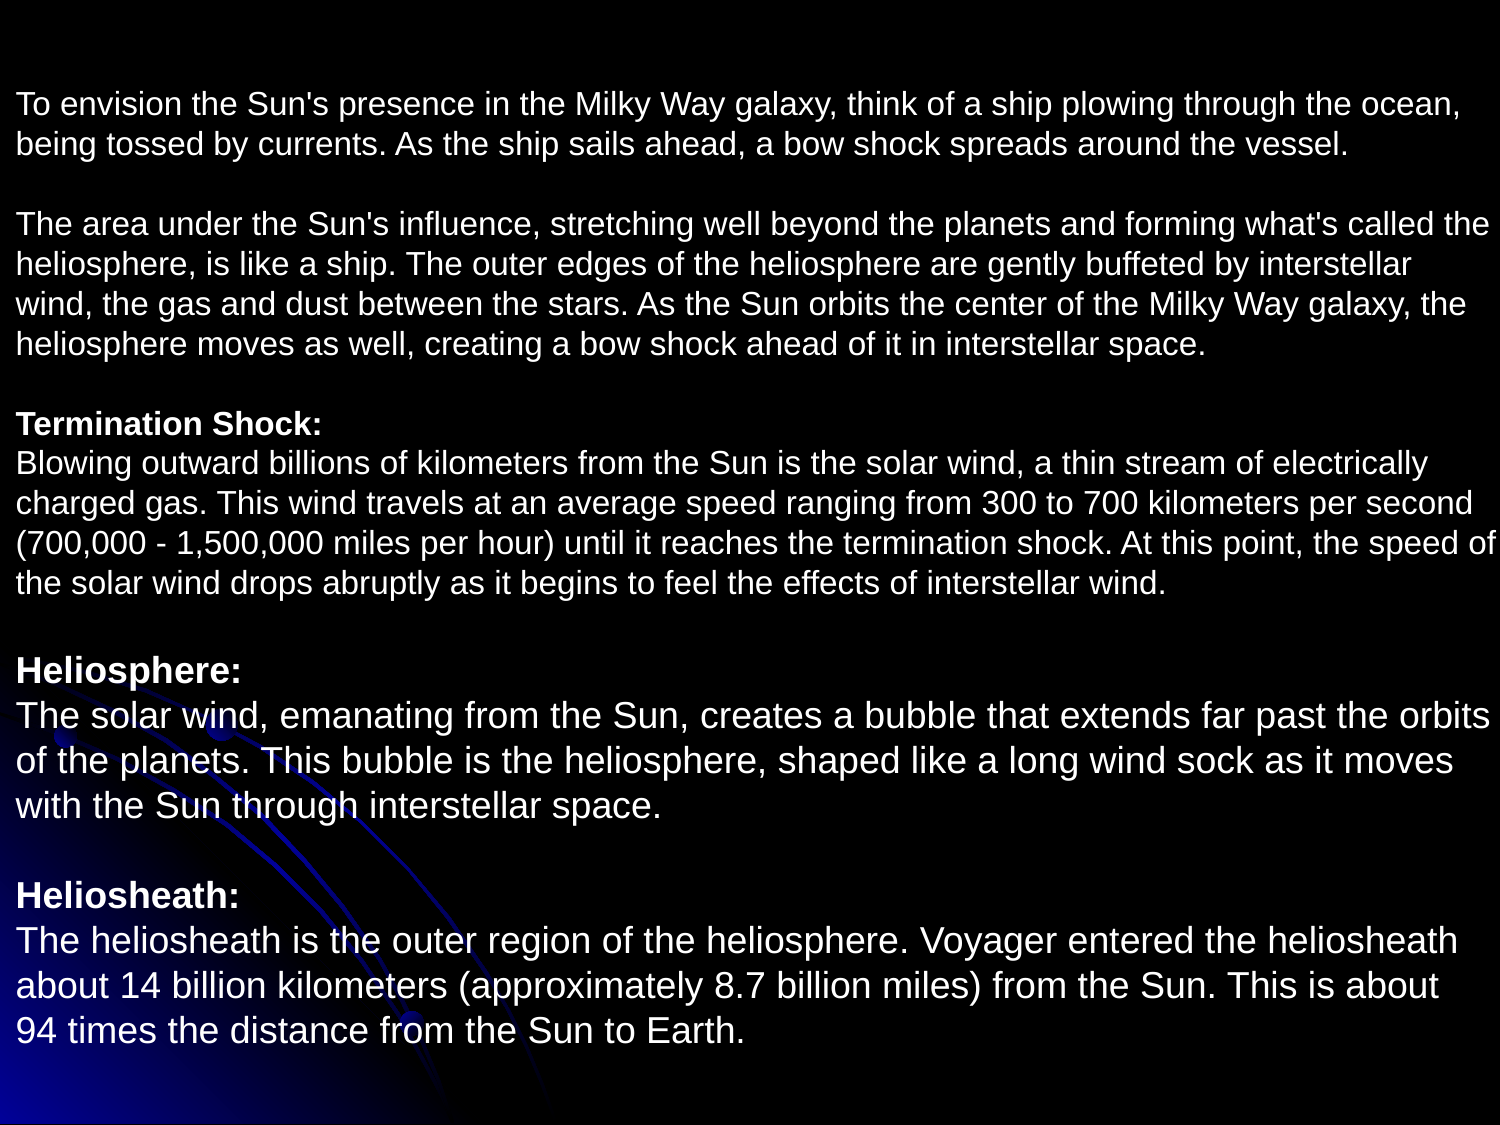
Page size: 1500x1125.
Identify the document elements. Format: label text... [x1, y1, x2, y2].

text_box To envision the Sun's presence in the Milky Way galaxy, think of a ship plowing through the ocean, being tossed by currents. As the ship sails ahead, a bow shock spreads around the vessel. The area under the Sun's influence, stretching well beyond the planets and forming what's called the heliosphere, is like a ship. The outer edges of the heliosphere are gently buffeted by interstellar wind, the gas and dust between the stars. As the Sun orbits the center of the Milky Way galaxy, the heliosphere moves as well, creating a bow shock ahead of it in interstellar space. Termination Shock: Blowing outward billions of kilometers from the Sun is the solar wind, a thin stream of electrically charged gas. This wind travels at an average speed ranging from 300 to 700 kilometers per second (700,000 - 1,500,000 miles per hour) until it reaches the termination shock. At this point, the speed of the solar wind drops abruptly as it begins to feel the effects of interstellar wind. Heliosphere: The solar wind, emanating from the Sun, creates a bubble that extends far past the orbits of the planets. This bubble is the heliosphere, shaped like a long wind sock as it moves with the Sun through interstellar space. Heliosheath: The heliosheath is the outer region of the heliosphere. Voyager entered the heliosheath about 14 billion kilometers (approximately 8.7 billion miles) from the Sun. This is about 94 times the distance from the Sun to Earth. [0, 74, 1500, 1125]
